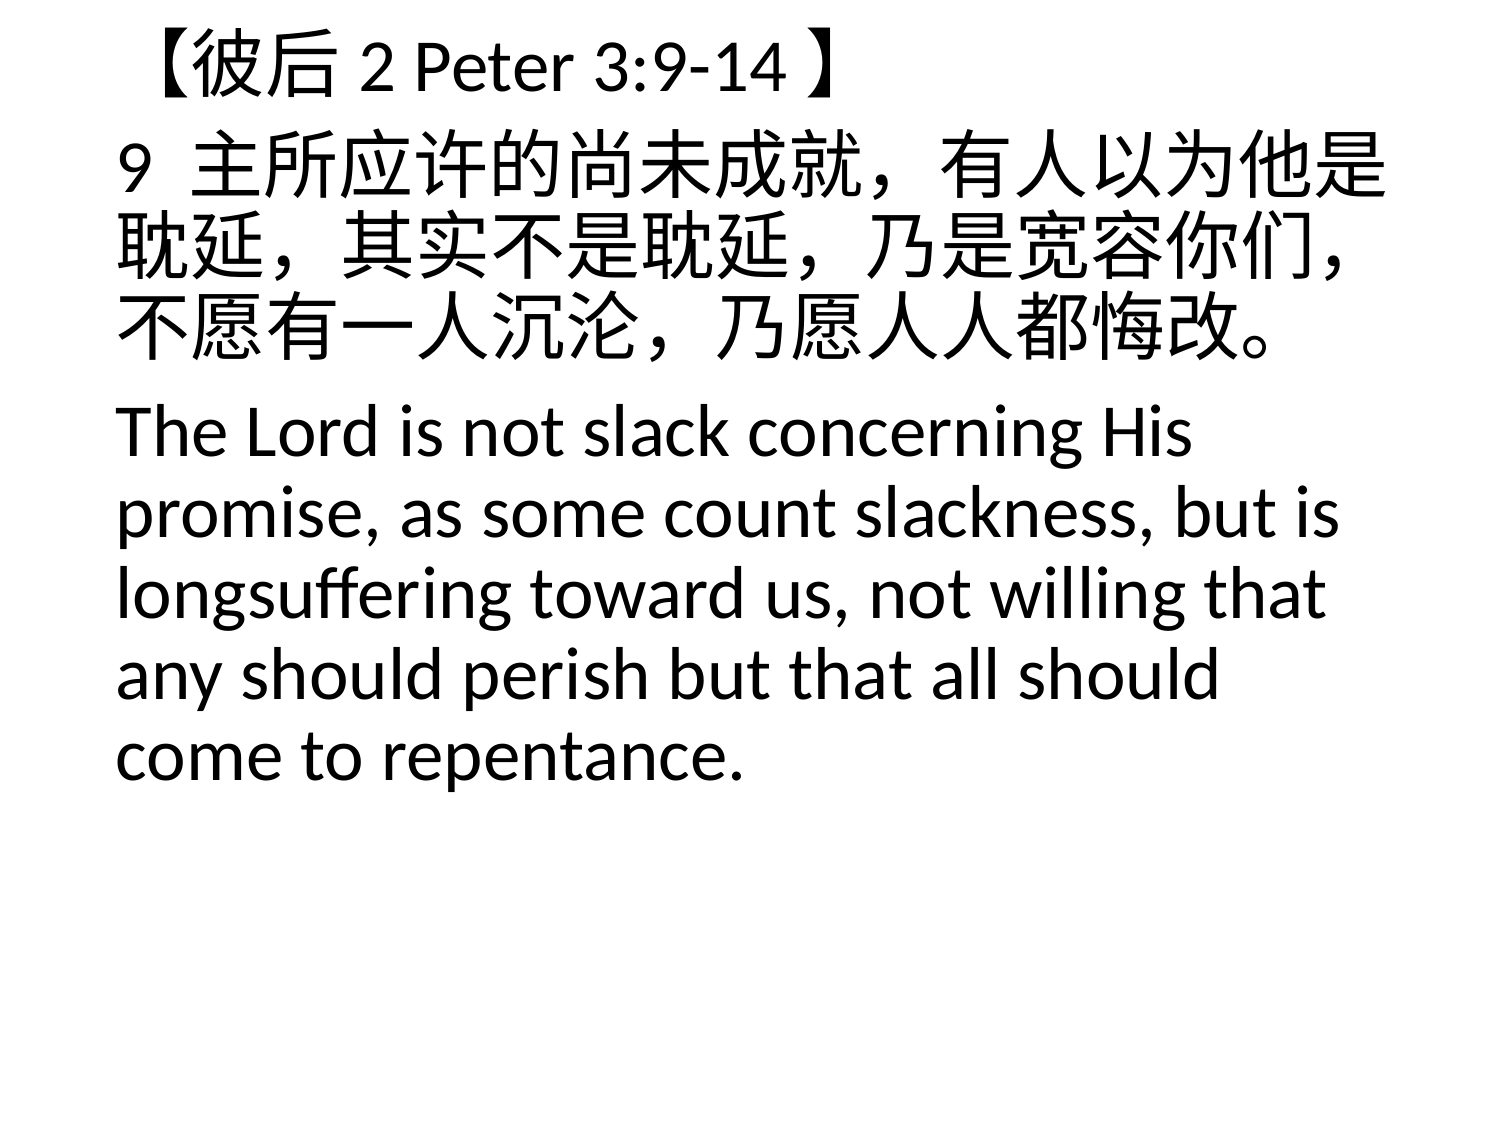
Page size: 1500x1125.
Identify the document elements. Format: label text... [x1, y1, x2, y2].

subtitle 【彼后2 Peter 3:9-14】 9 主所应许的尚未成就，有人以为他是耽延，其实不是耽延，乃是宽容你们，不愿有一人沉沦，乃愿人人都悔改。 The Lord is not slack concerning His promise, as some count slackness, but is longsuffering toward us, not willing that any should perish but that all should come to repentance. [100, 18, 1405, 1125]
